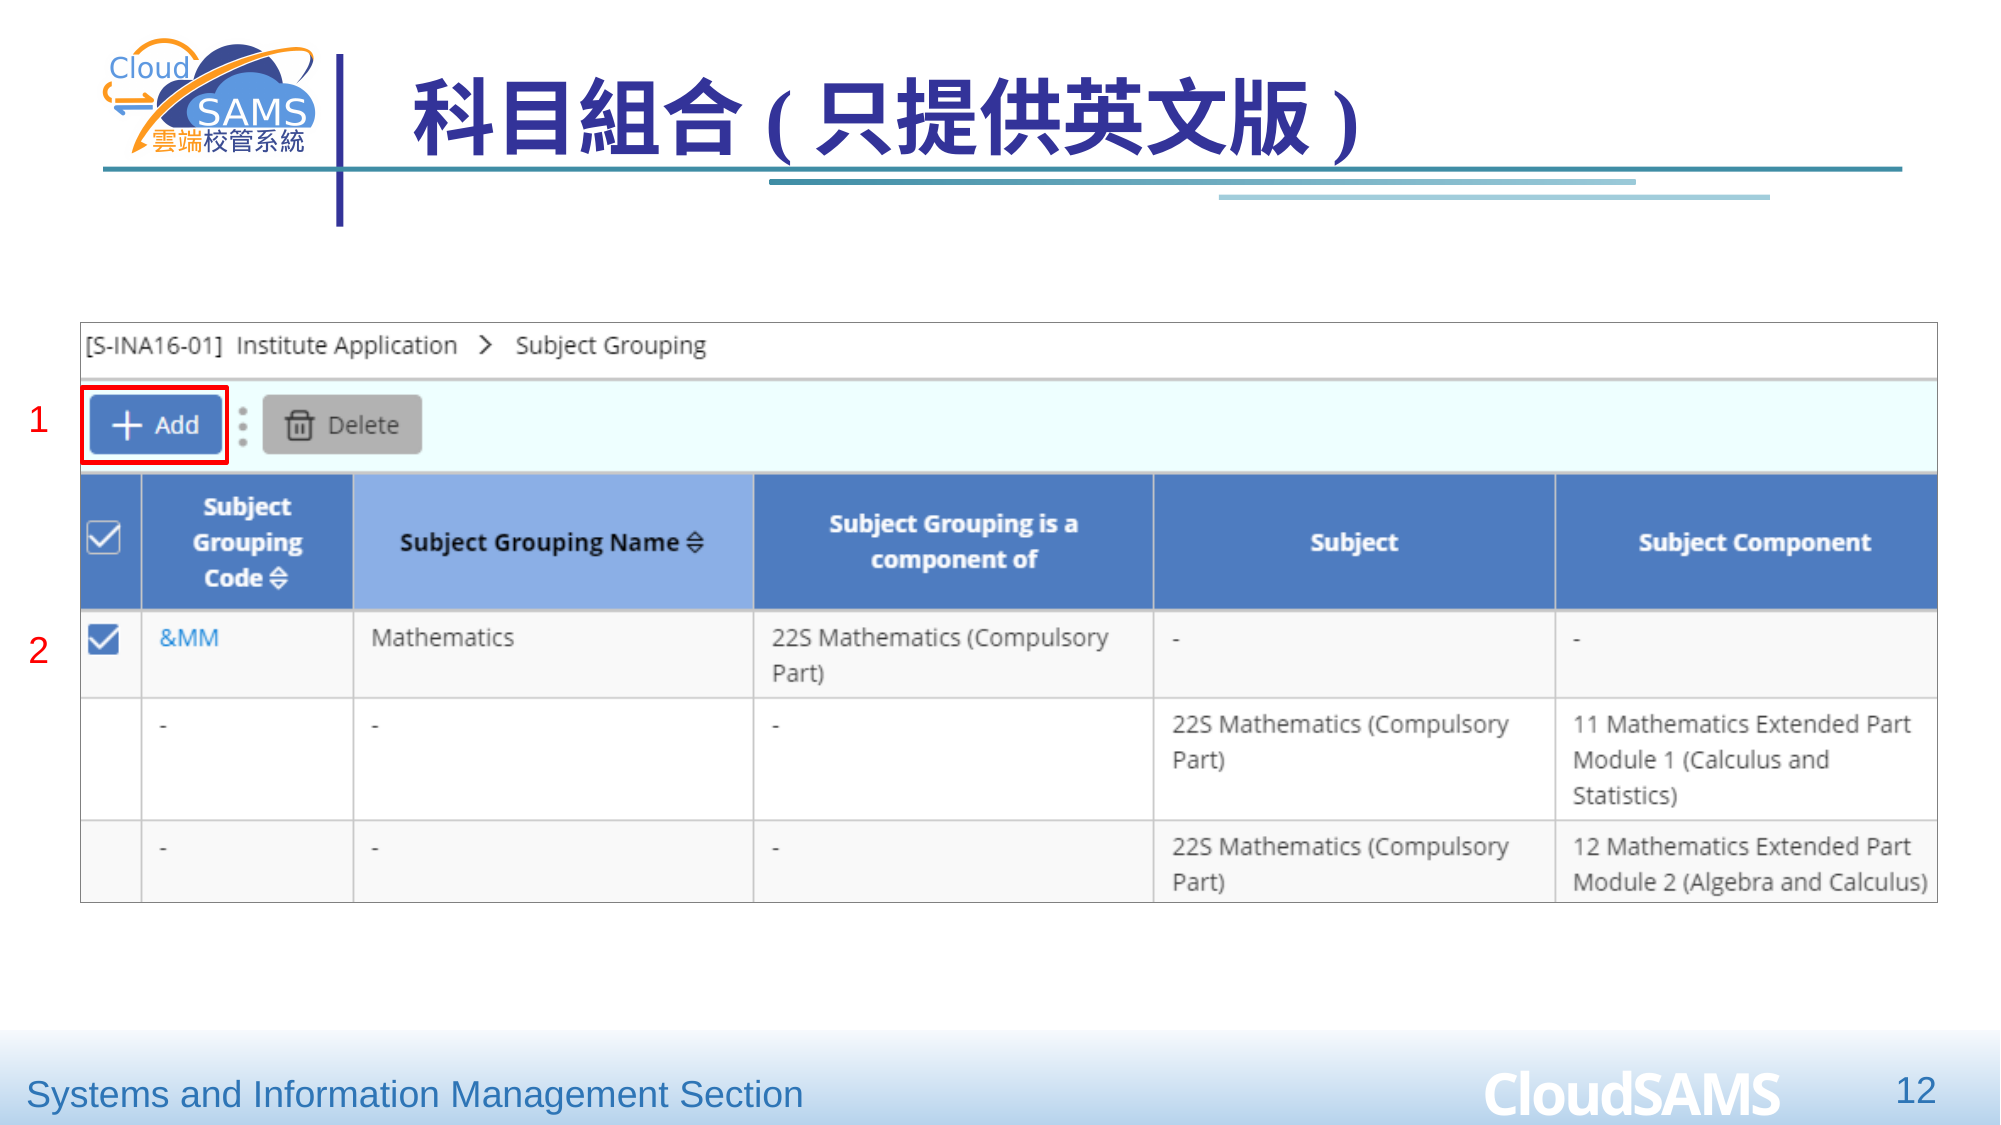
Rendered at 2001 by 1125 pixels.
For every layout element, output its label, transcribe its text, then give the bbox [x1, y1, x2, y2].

picture [79, 322, 1939, 903]
picture [87, 7, 349, 175]
text_box 科目組合(只提供英文版) [397, 62, 1909, 169]
slide_number 12 [1755, 1059, 1952, 1125]
text_box 2 [13, 618, 65, 679]
text_box 1 [13, 387, 52, 448]
